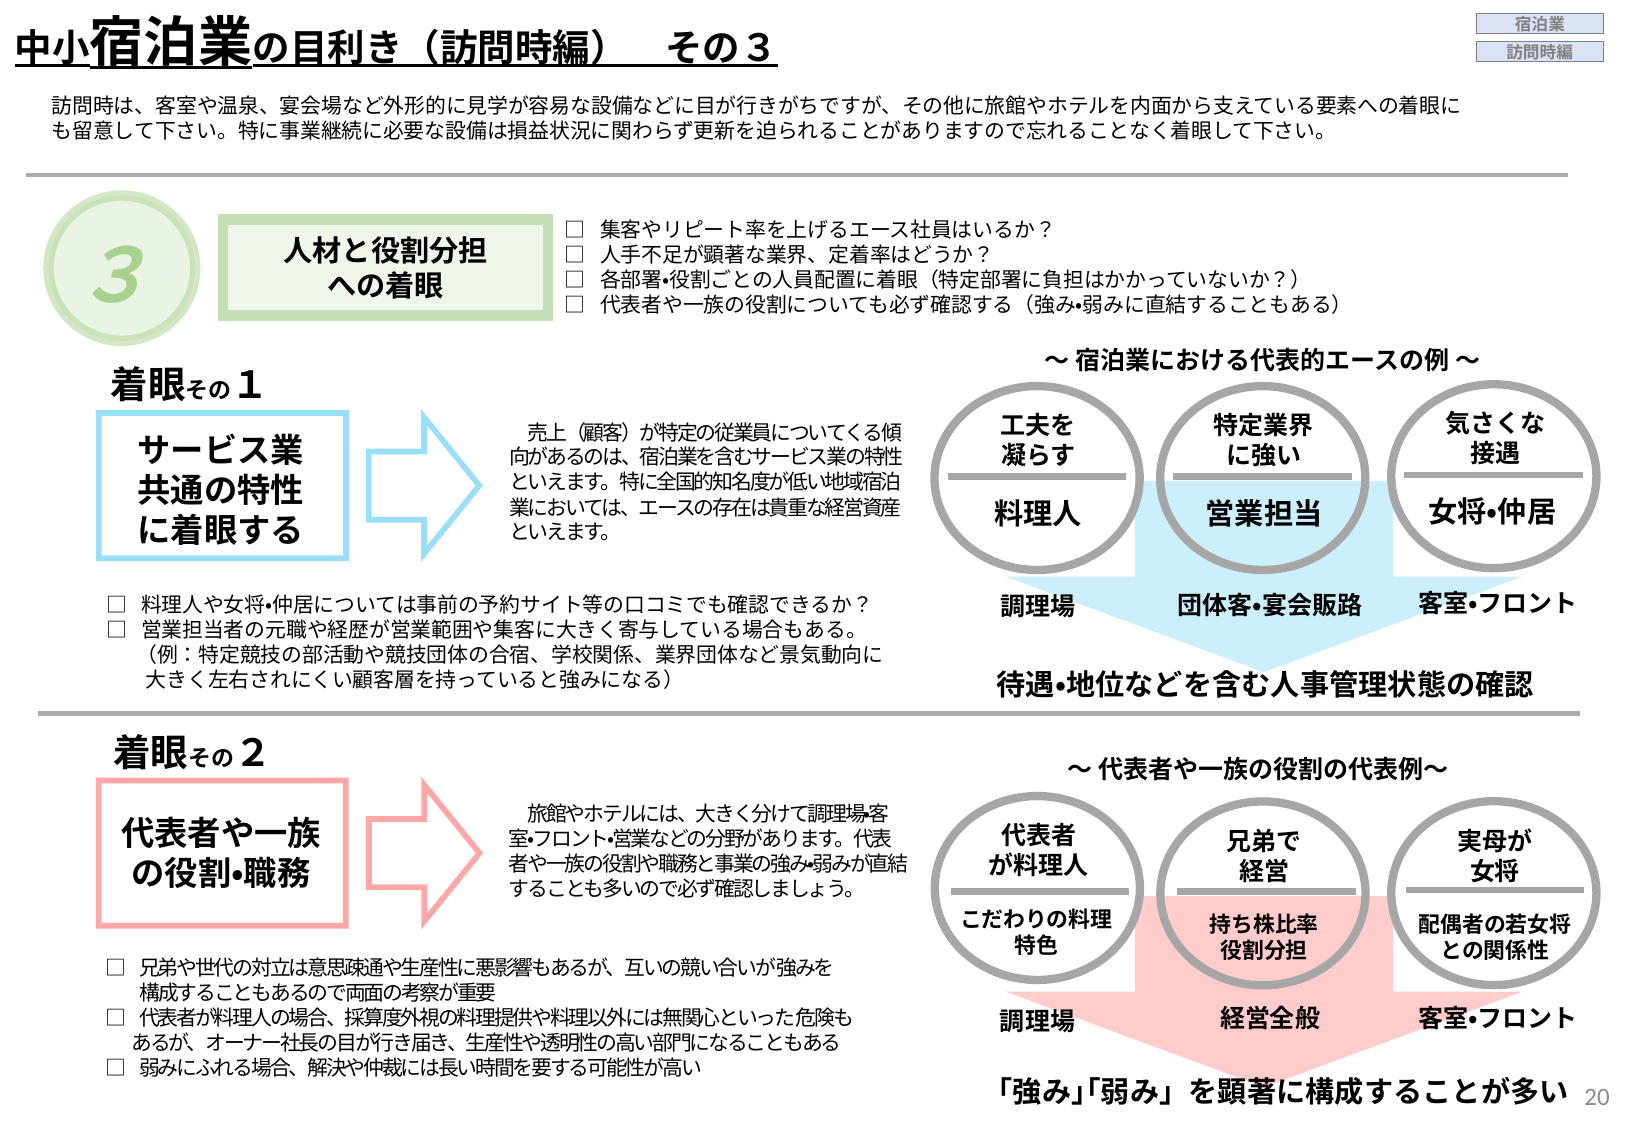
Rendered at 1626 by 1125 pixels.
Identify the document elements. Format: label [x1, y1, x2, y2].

text_box [1008, 336, 1518, 382]
text_box [0, 0, 1058, 80]
text_box [48, 195, 549, 341]
text_box [1476, 41, 1604, 62]
text_box [1476, 13, 1604, 34]
text_box [37, 85, 1495, 150]
text_box [550, 209, 1583, 324]
text_box [90, 721, 1625, 1125]
text_box [90, 353, 1625, 709]
